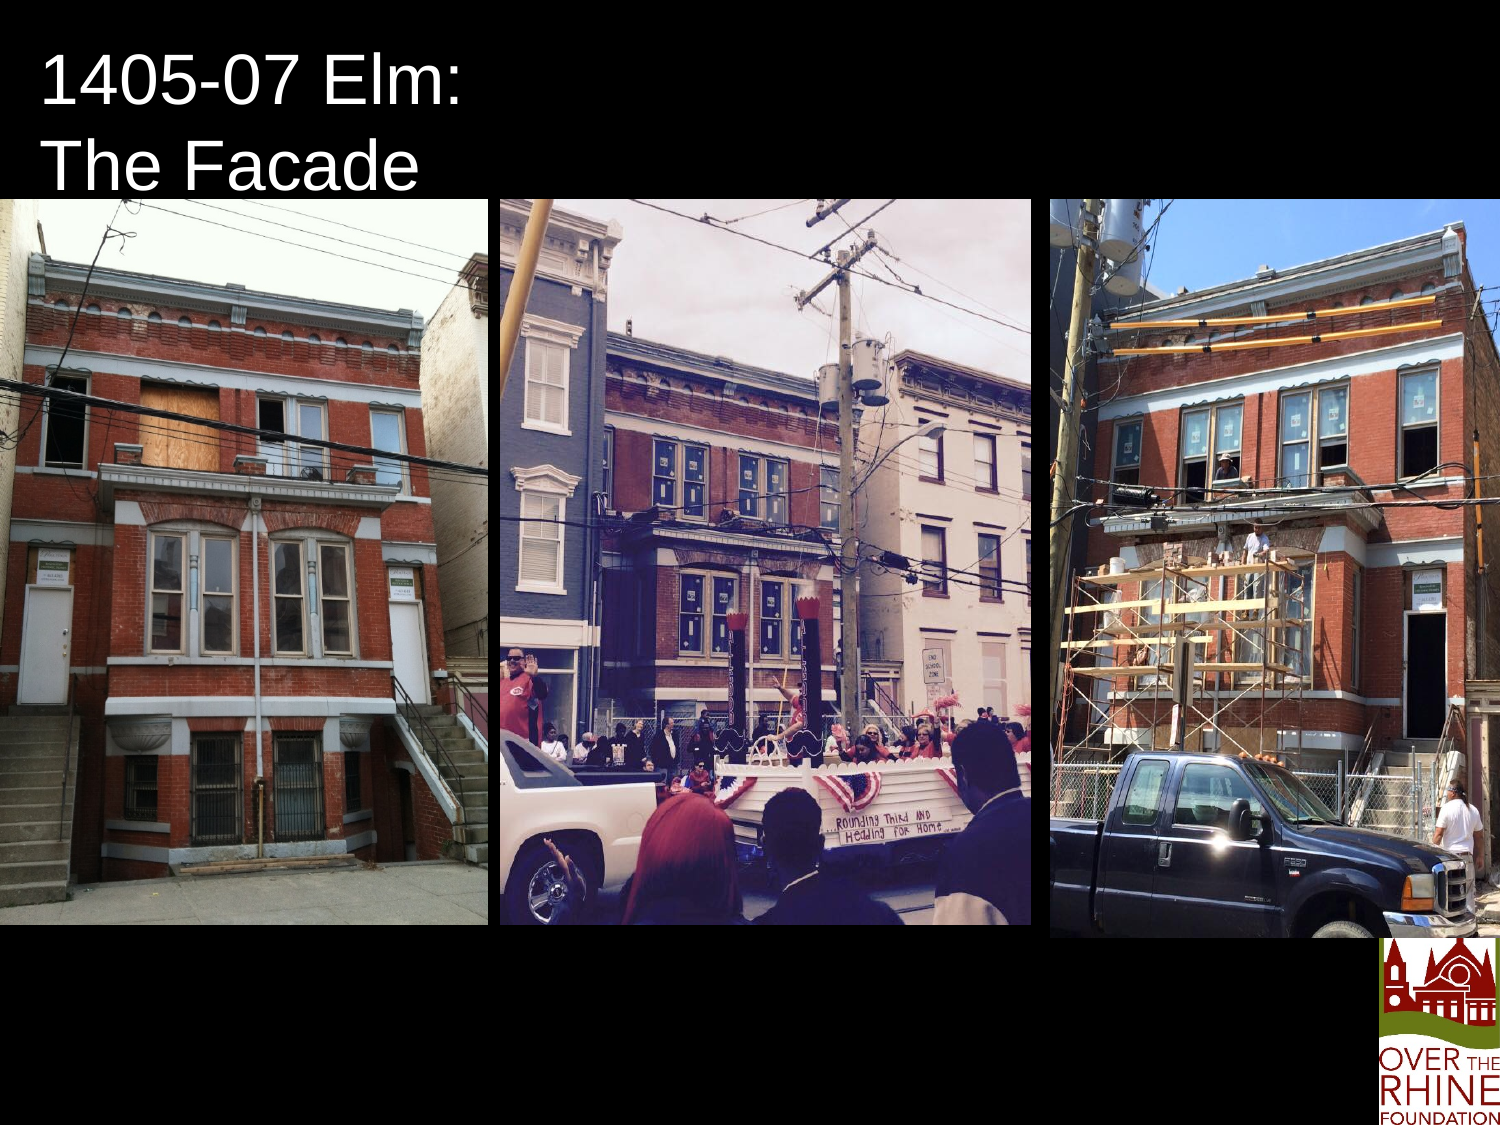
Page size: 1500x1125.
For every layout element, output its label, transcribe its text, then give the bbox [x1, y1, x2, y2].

picture [0, 199, 488, 926]
picture [1049, 199, 1500, 1125]
picture [499, 199, 1031, 926]
text_box 1405-07 Elm: The Facade [24, 24, 1375, 213]
